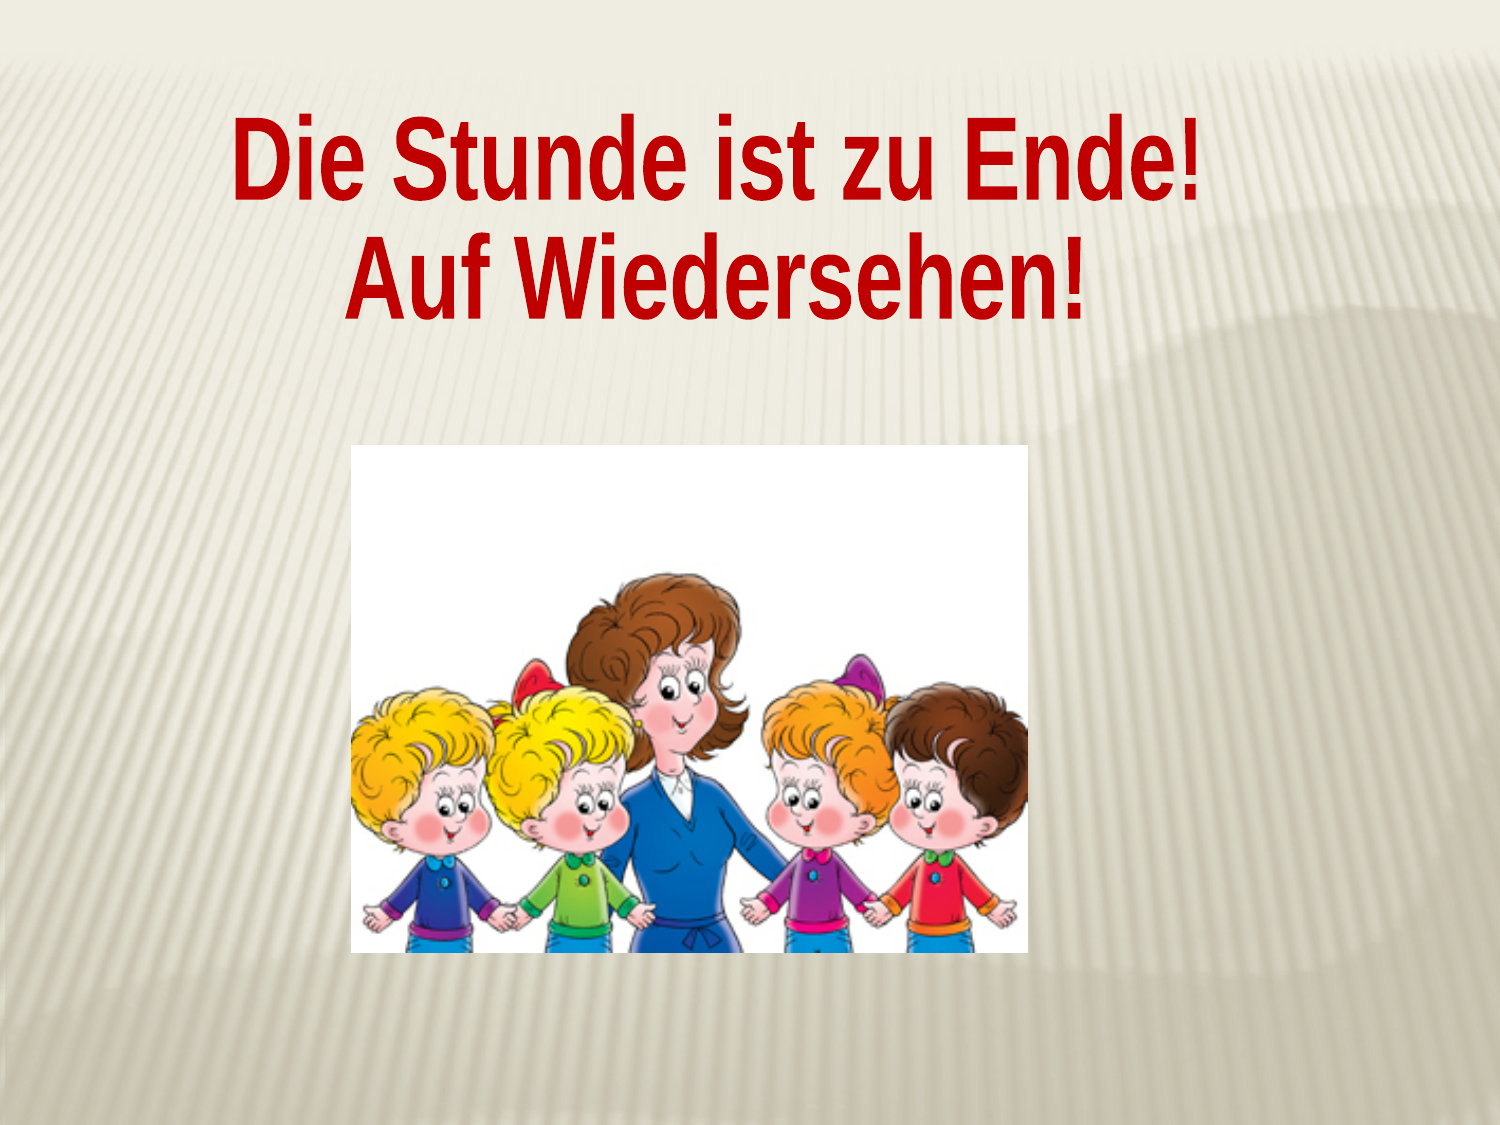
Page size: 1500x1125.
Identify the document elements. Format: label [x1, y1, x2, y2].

list [0, 262, 1351, 1006]
picture [351, 444, 1028, 953]
title [0, 45, 1350, 233]
